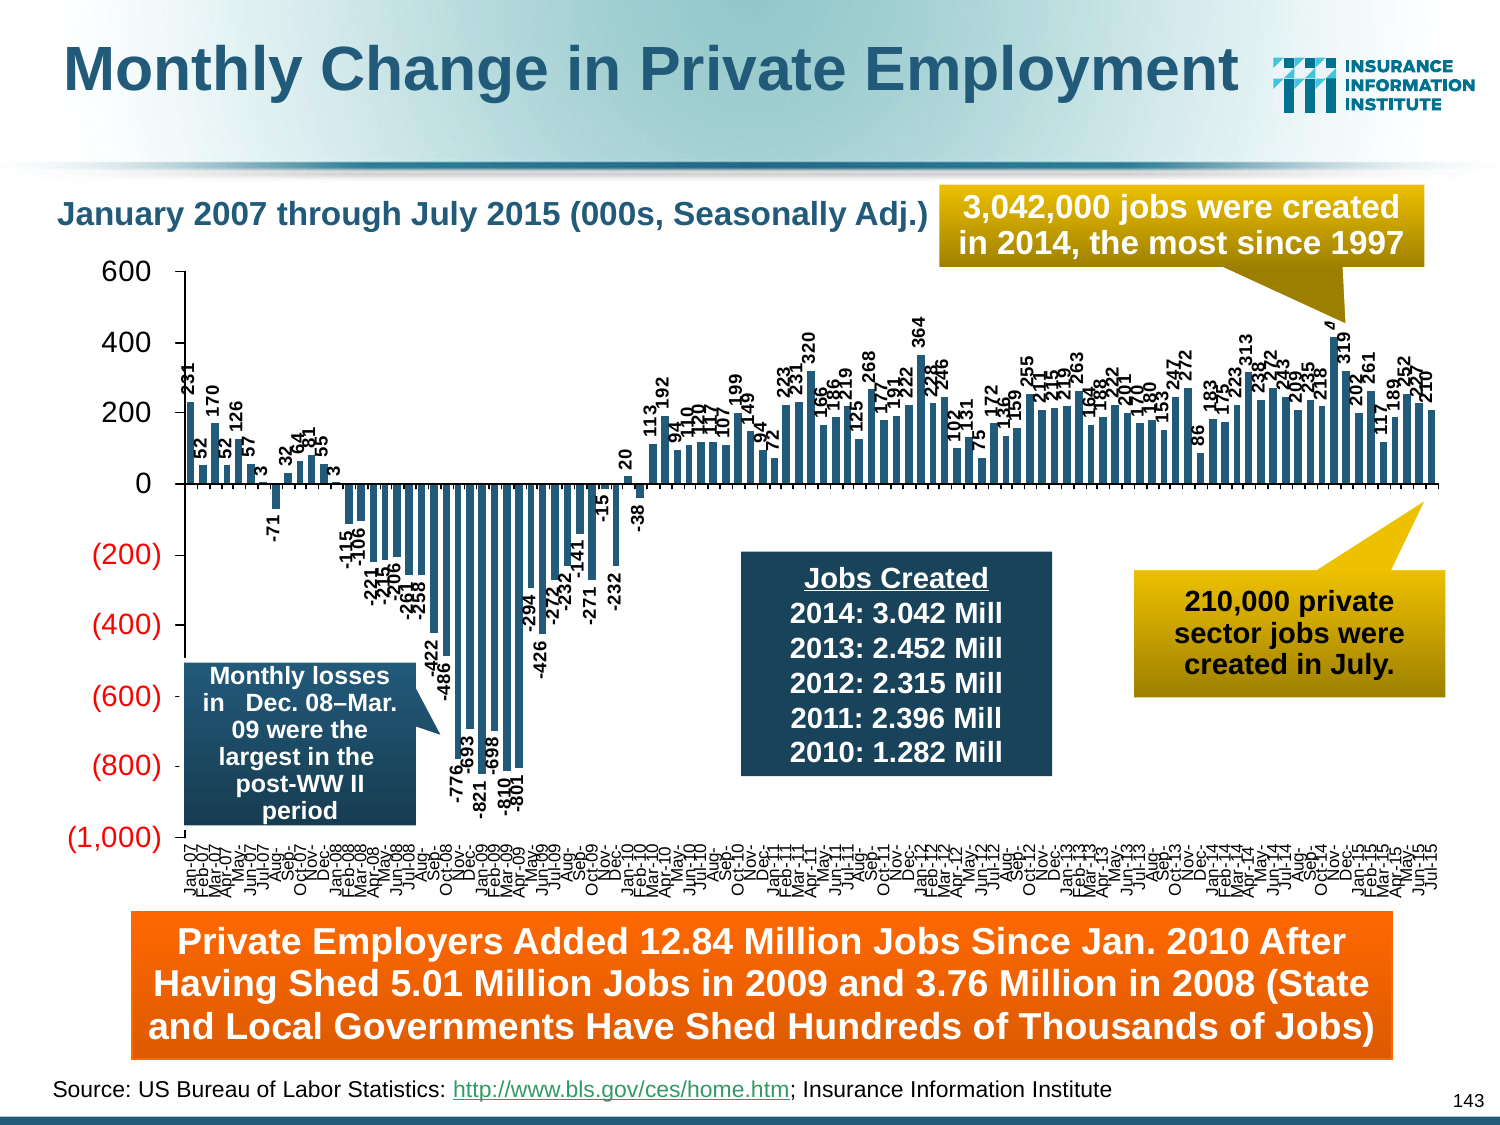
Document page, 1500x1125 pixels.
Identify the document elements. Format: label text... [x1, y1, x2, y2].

text_box January 2007 through July 2015 (000s, Seasonally Adj.) [56, 196, 937, 233]
text_box Source: US Bureau of Labor Statistics: http://www.bls.gov/ces/home.htm; Insurance Information Institute [0, 1078, 1235, 1125]
text_box Private Employers Added 12.84 Million Jobs Since Jan. 2010 After Having Shed 5.01 Million Jobs in 2009 and 3.76 Million in 2008 (State and Local Governments Have Shed Hundreds of Thousands of Jobs) [132, 918, 1393, 1059]
slide_number 143 [1410, 1091, 1485, 1112]
picture [0, 0, 1500, 189]
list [54, 238, 1453, 910]
text_box 3,042,000 jobs were created in 2014, the most since 1997 [937, 182, 1427, 238]
text_box Monthly Change in Private Employment [56, 0, 1271, 142]
